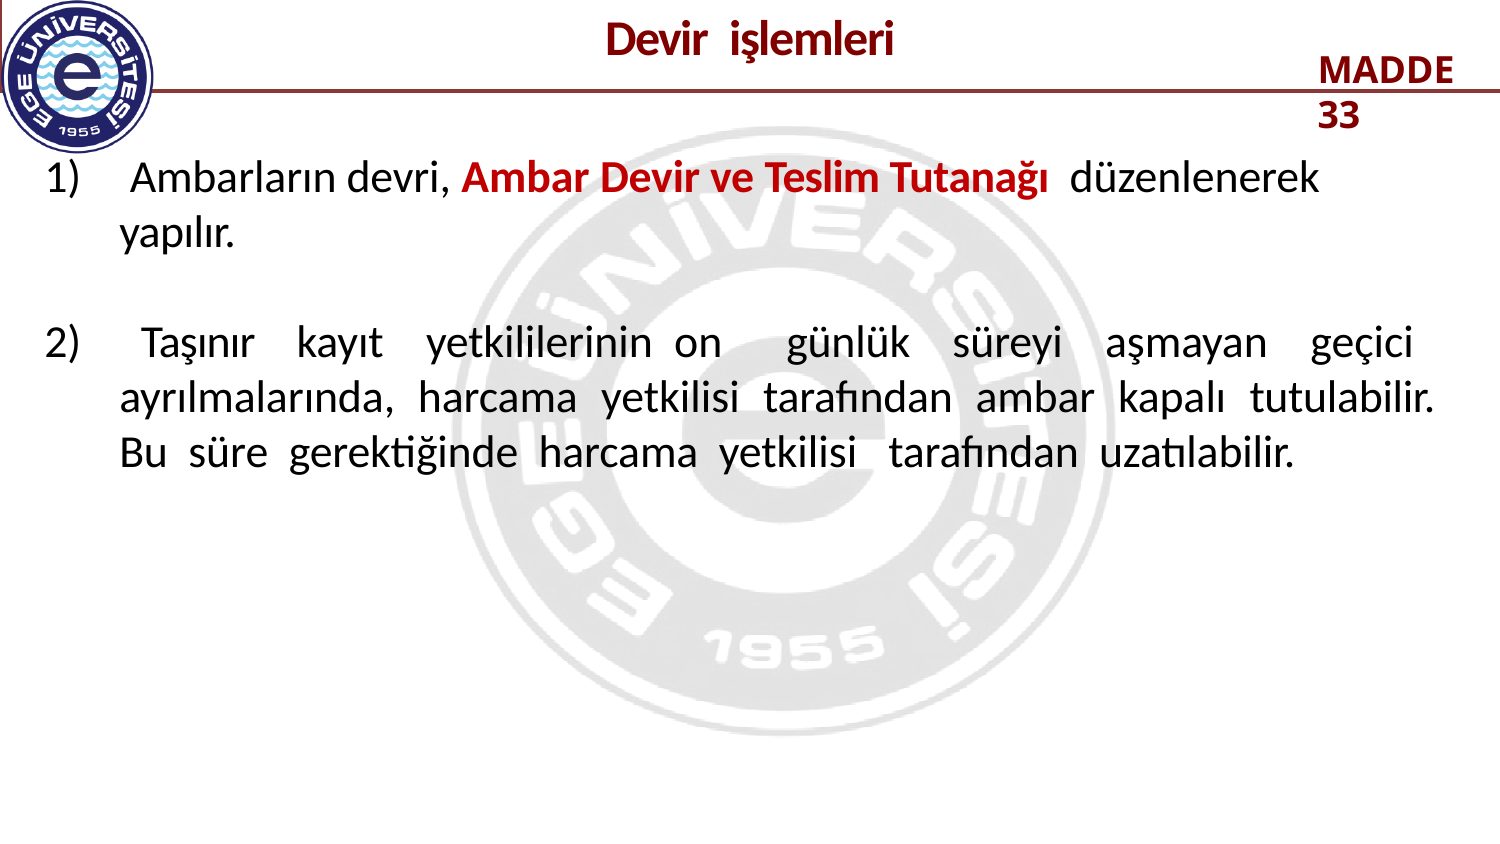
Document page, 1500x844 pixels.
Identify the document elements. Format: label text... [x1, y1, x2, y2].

title Devir işlemleri [512, 3, 975, 95]
picture [0, 0, 154, 154]
picture [424, 96, 1138, 754]
text_box Ambarların devri, Ambar Devir ve Teslim Tutanağı düzenlenerek yapılır. Taşınır kayıt yetkililerinin on günlük süreyi aşmayan geçici ayrılmalarında, harcama yetkilisi tarafından ambar kapalı tutulabilir. Bu süre gerektiğinde harcama yetkilisi tarafından uzatılabilir. [42, 144, 419, 477]
text_box Ambarların devri, Ambar Devir ve Teslim Tutanağı düzenlenerek yapılır. Taşınır kayıt yetkililerinin on günlük süreyi aşmayan geçici ayrılmalarında, harcama yetkilisi tarafından ambar kapalı tutulabilir. Bu süre gerektiğinde harcama yetkilisi tarafından uzatılabilir. [1141, 144, 1436, 477]
text_box MADDE 33 [1315, 43, 1491, 136]
